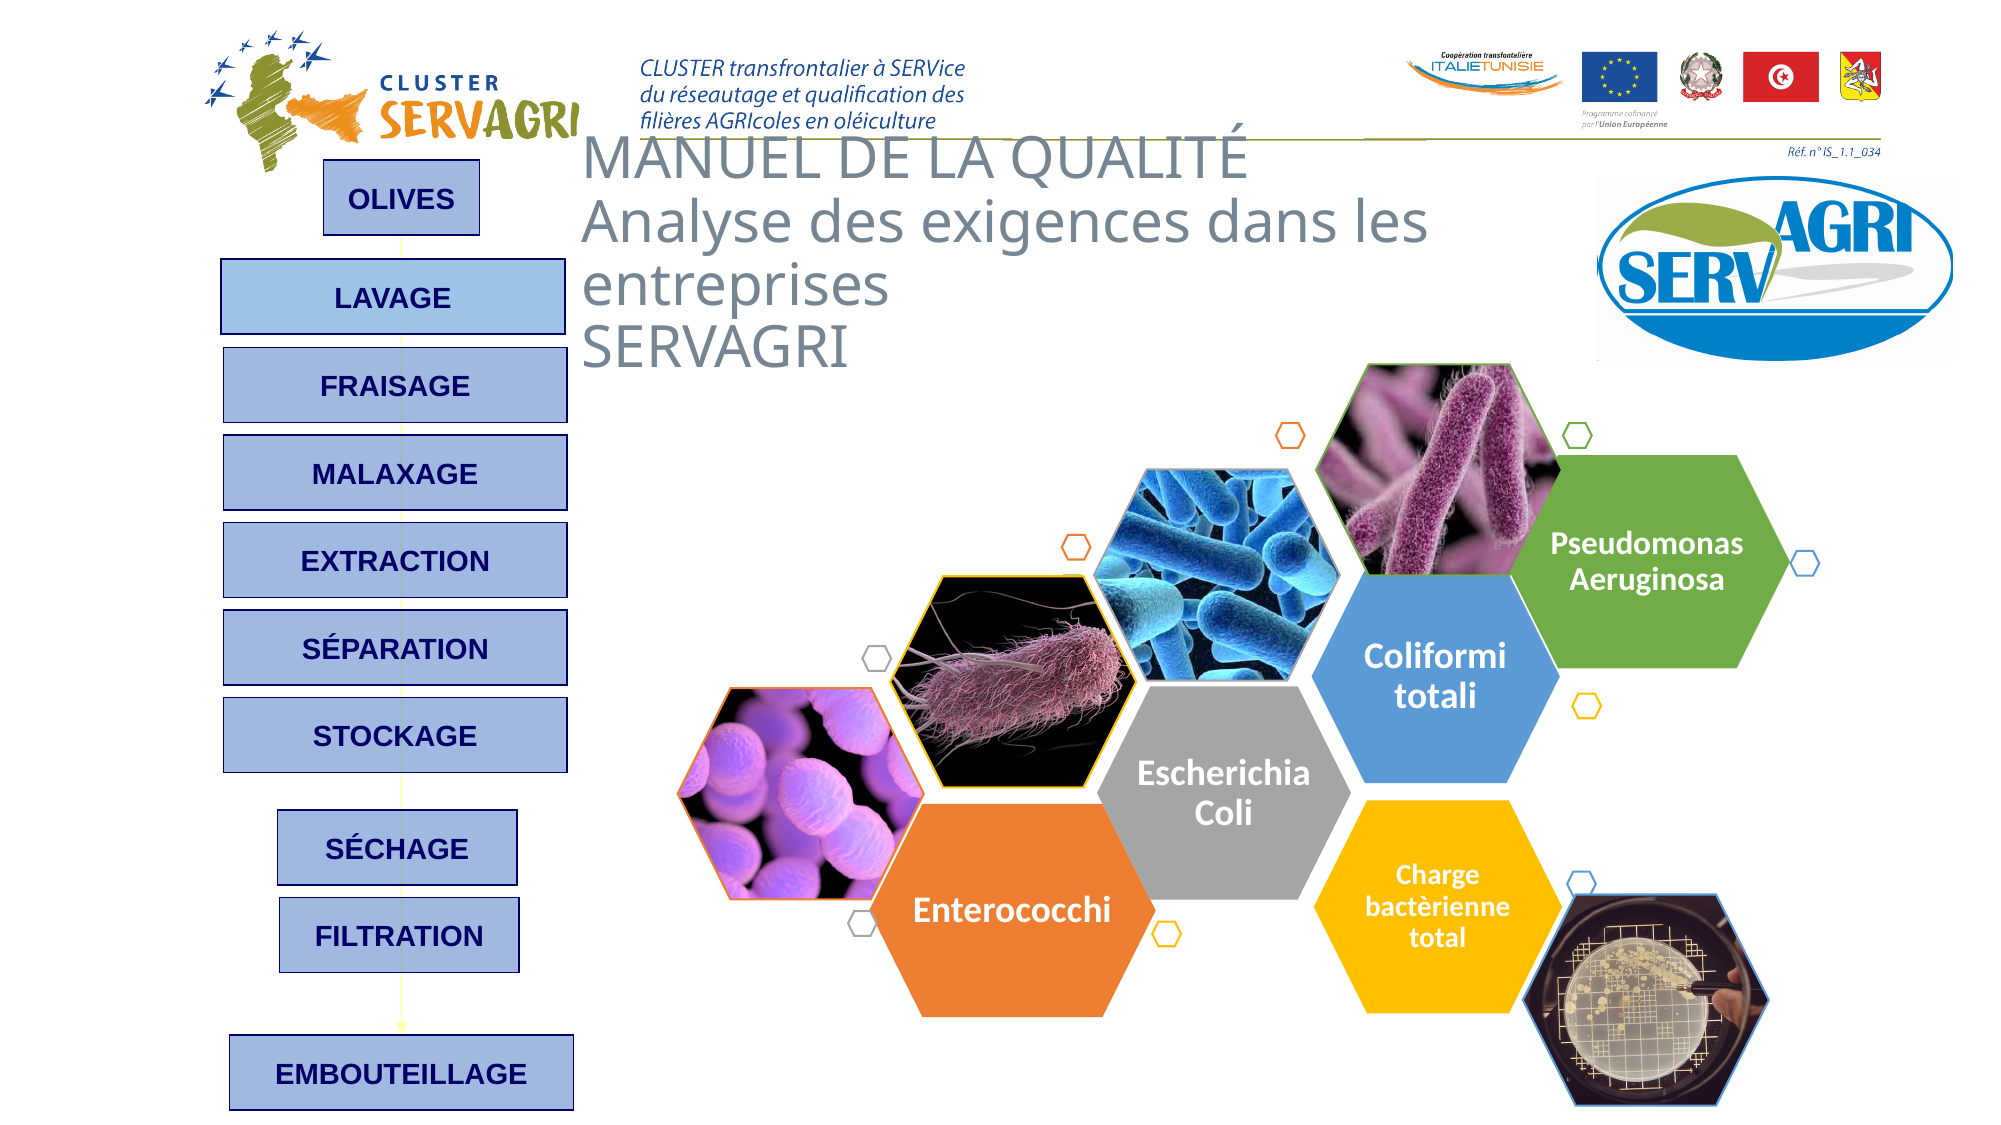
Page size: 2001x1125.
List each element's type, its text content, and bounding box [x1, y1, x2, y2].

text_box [204, 29, 1930, 173]
text_box MALAXAGE [223, 435, 401, 511]
text_box SÉPARATION [402, 610, 568, 685]
text_box SÉPARATION [223, 610, 401, 685]
text_box FRAISAGE [223, 347, 401, 423]
text_box OLIVES [323, 173, 480, 235]
text_box STOCKAGE [223, 697, 401, 773]
text_box FILTRATION [402, 897, 520, 973]
text_box EXTRACTION [223, 522, 401, 598]
text_box SÉCHAGE [277, 810, 401, 886]
text_box FRAISAGE [402, 347, 568, 423]
text_box SÉCHAGE [402, 810, 518, 886]
text_box LAVAGE [402, 259, 565, 334]
text_box LAVAGE [221, 259, 401, 334]
text_box MALAXAGE [402, 435, 568, 511]
text_box STOCKAGE [402, 697, 568, 773]
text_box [677, 364, 1983, 1106]
picture [1597, 176, 1953, 361]
text_box FILTRATION [279, 897, 401, 973]
text_box EXTRACTION [402, 522, 568, 598]
text_box EMBOUTEILLAGE [229, 1035, 574, 1111]
text_box MANUEL DE LA QUALITÉ Analyse des exigences dans les entreprises SERVAGRI [581, 173, 1620, 417]
